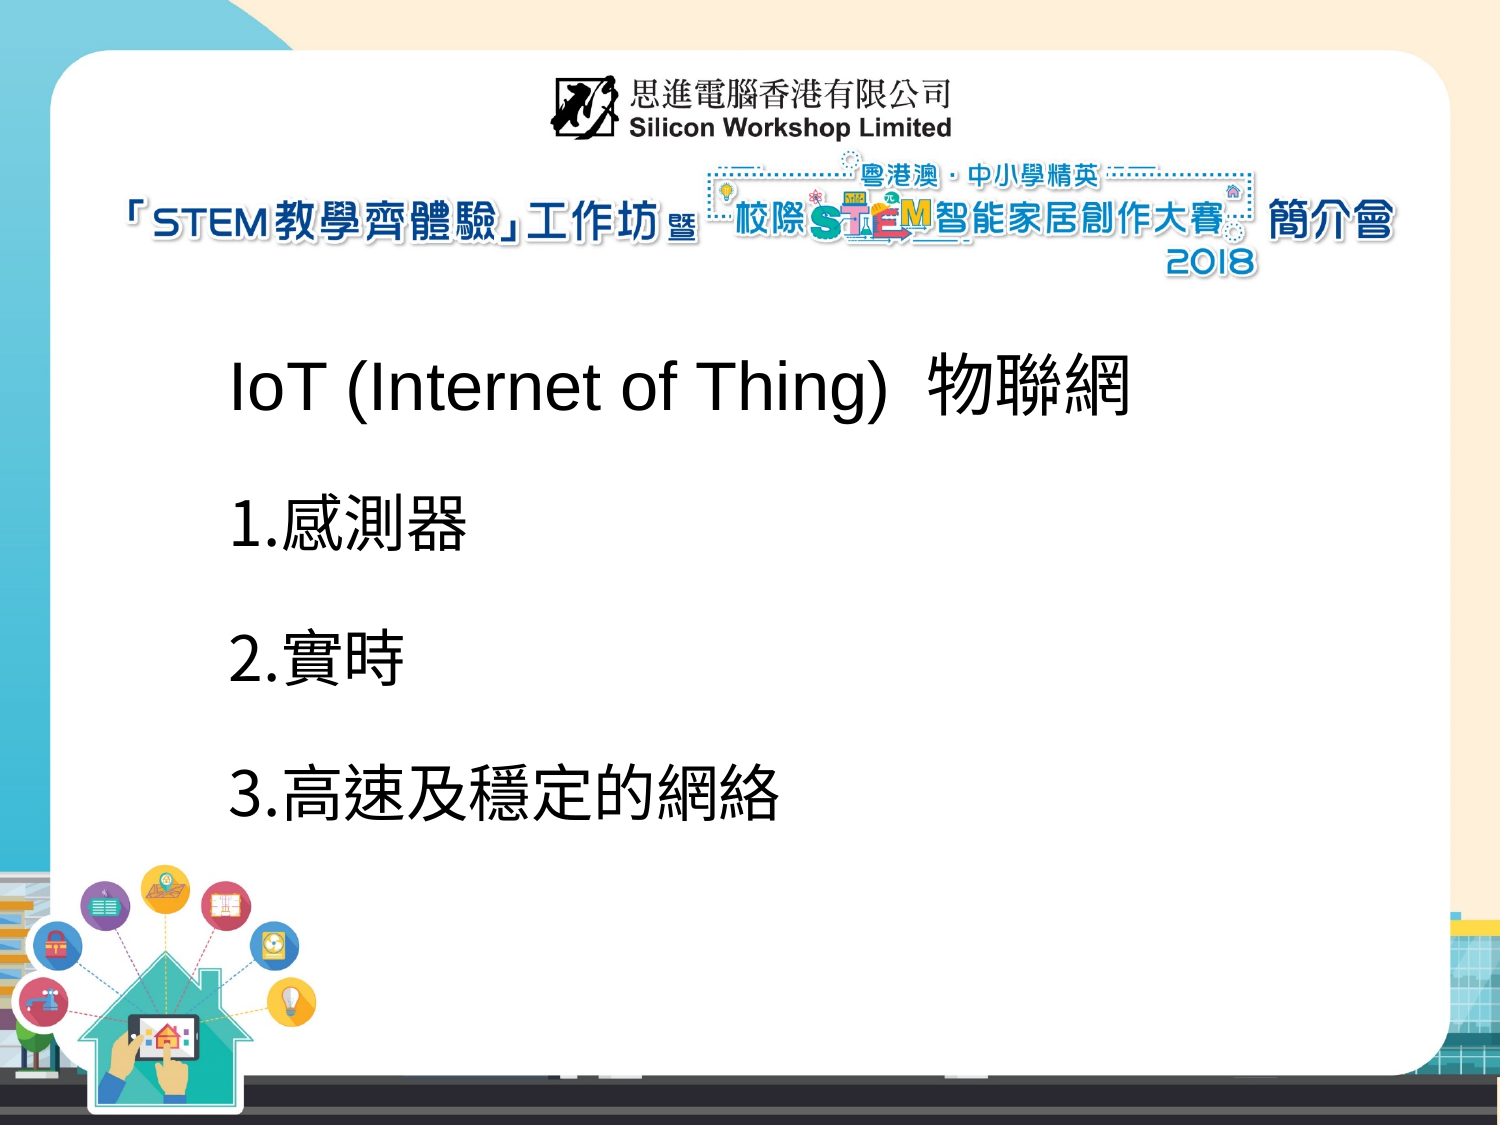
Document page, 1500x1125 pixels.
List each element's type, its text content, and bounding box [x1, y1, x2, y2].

picture [0, 0, 1500, 1125]
list 感測器 實時 高速及穩定的網絡 [214, 485, 1098, 906]
title IoT (Internet of Thing) 物聯網 [214, 341, 1253, 436]
